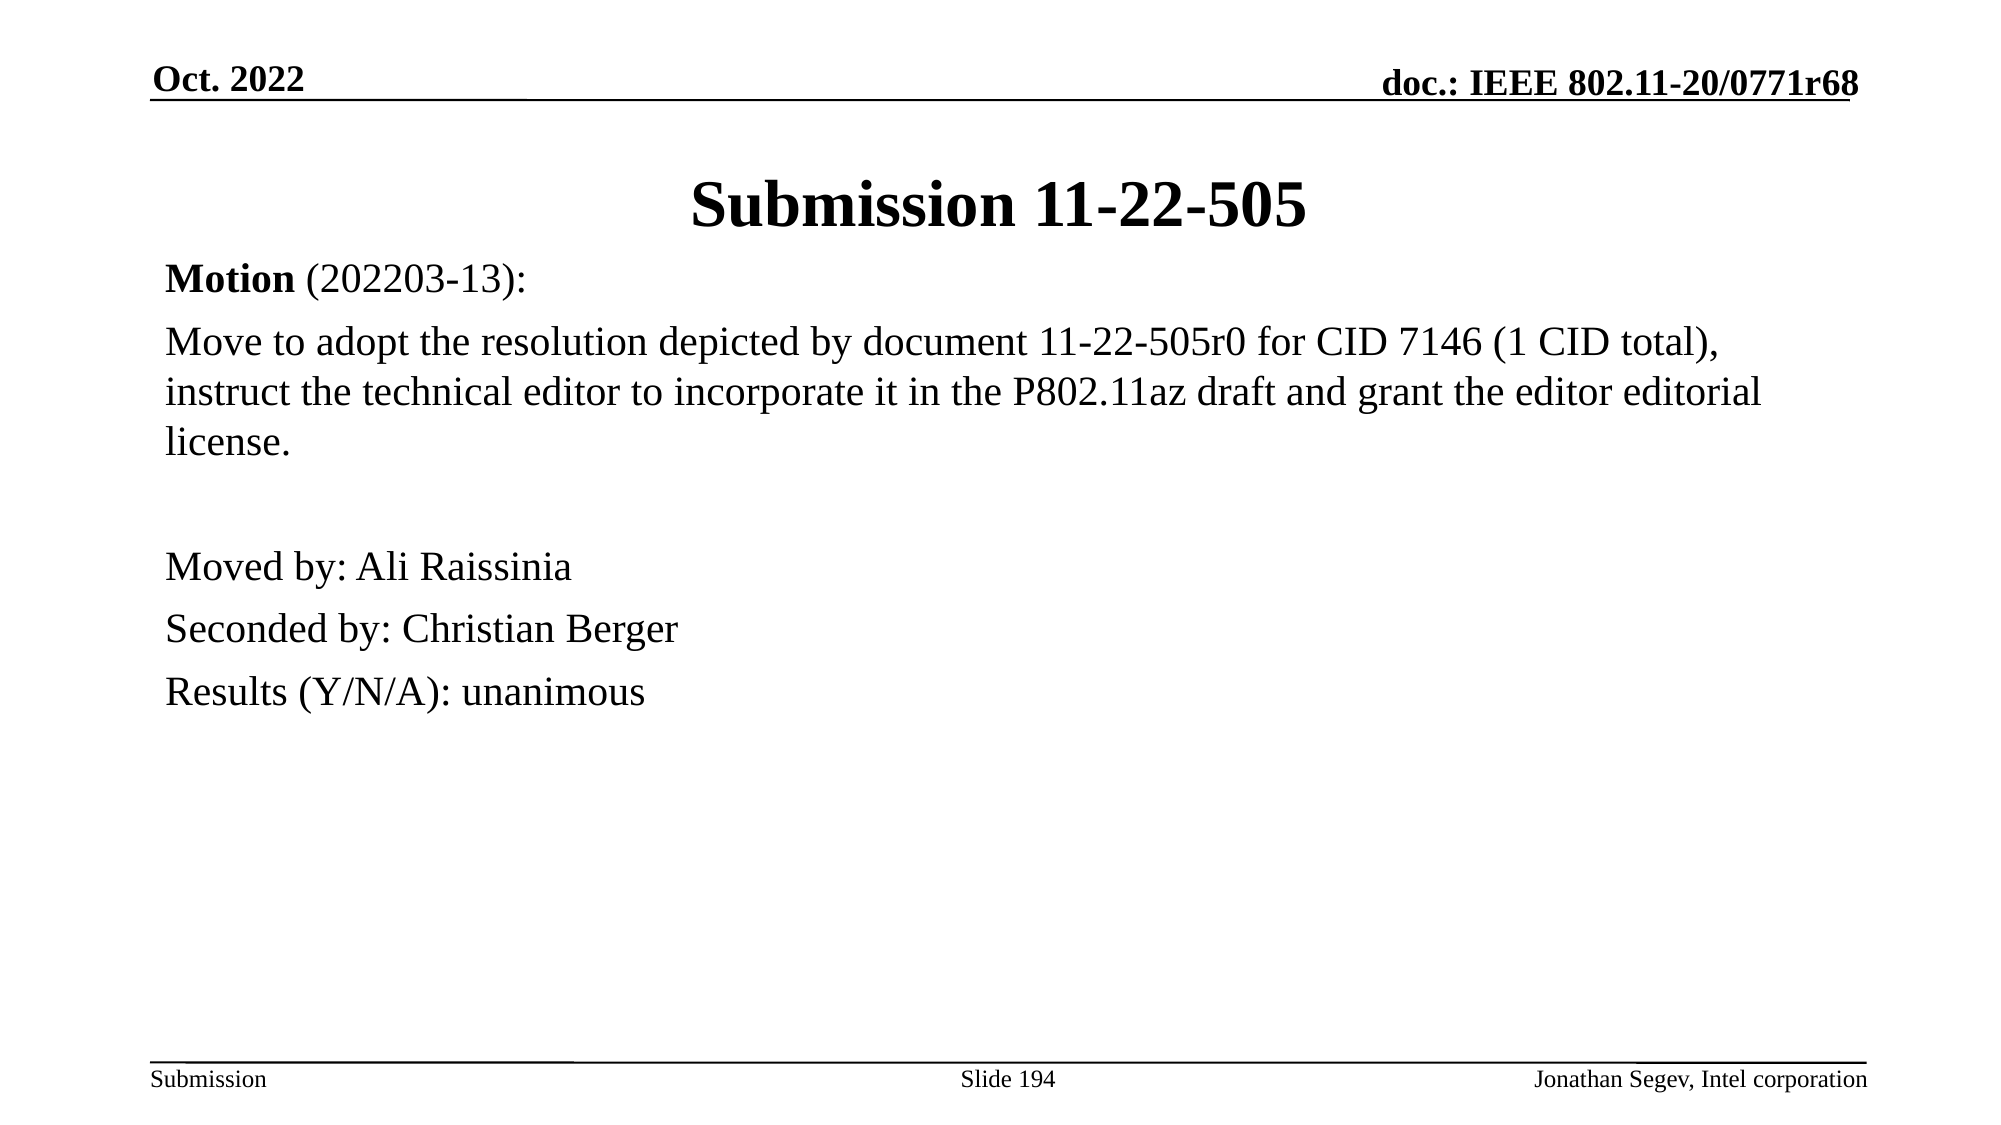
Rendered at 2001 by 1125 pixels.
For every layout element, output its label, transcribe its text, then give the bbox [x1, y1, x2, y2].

slide_number Slide 194 [950, 1061, 1067, 1123]
title Submission 11-22-505 [149, 112, 1850, 243]
footer Jonathan Segev, Intel corporation [1171, 1061, 1869, 1093]
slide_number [152, 54, 563, 100]
list Motion (202203-13): Move to adopt the resolution depicted by document 11-22-505r0 for CID 7146 (1 CID total), instruct the technical editor to incorporate it in the P802.11az draft and grant the editor editorial license. Moved by: Ali Raissinia Seconded by: Christian Berger Results (Y/N/A): unanimous [149, 243, 1850, 1000]
